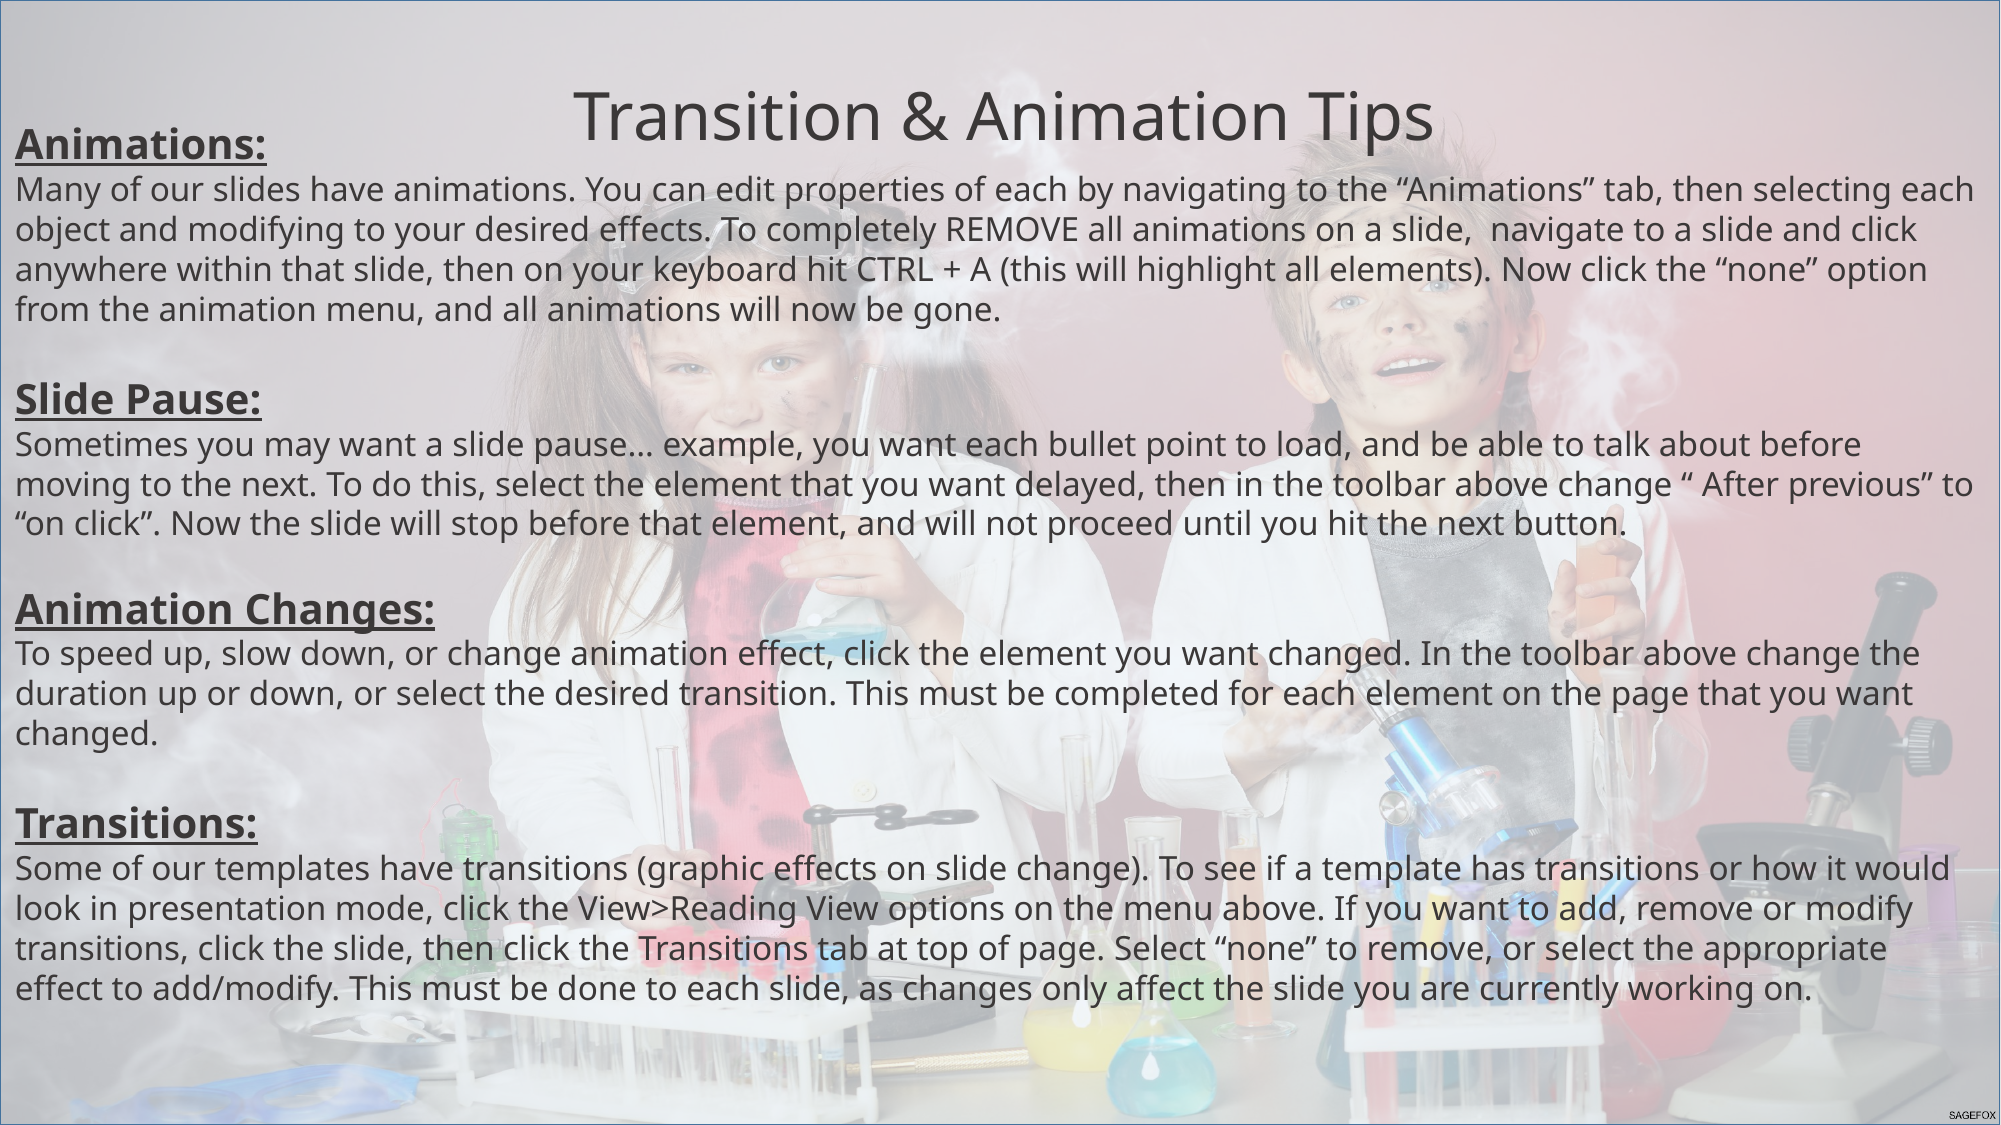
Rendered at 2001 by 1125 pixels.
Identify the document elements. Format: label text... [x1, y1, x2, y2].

title Transition & Animation Tips [477, 59, 1532, 177]
text_box Animations: Many of our slides have animations. You can edit properties of each by navigating to the “Animations” tab, then selecting each object and modifying to your desired effects. To completely REMOVE all animations on a slide, navigate to a slide and click anywhere within that slide, then on your keyboard hit CTRL + A (this will highlight all elements). Now click the “none” option from the animation menu, and all animations will now be gone. Slide Pause: Sometimes you may want a slide pause… example, you want each bullet point to load, and be able to talk about before moving to the next. To do this, select the element that you want delayed, then in the toolbar above change “ After previous” to “on click”. Now the slide will stop before that element, and will not proceed until you hit the next button. Animation Changes: To speed up, slow down, or change animation effect, click the element you want changed. In the toolbar above change the duration up or down, or select the desired transition. This must be completed for each element on the page that you want changed. Transitions: Some of our templates have transitions (graphic effects on slide change). To see if a template has transitions or how it would look in presentation mode, click the View>Reading View options on the menu above. If you want to add, remove or modify transitions, click the slide, then click the Transitions tab at top of page. Select “none” to remove, or select the appropriate effect to add/modify. This must be done to each slide, as changes only affect the slide you are currently working on. [0, 0, 2000, 1125]
